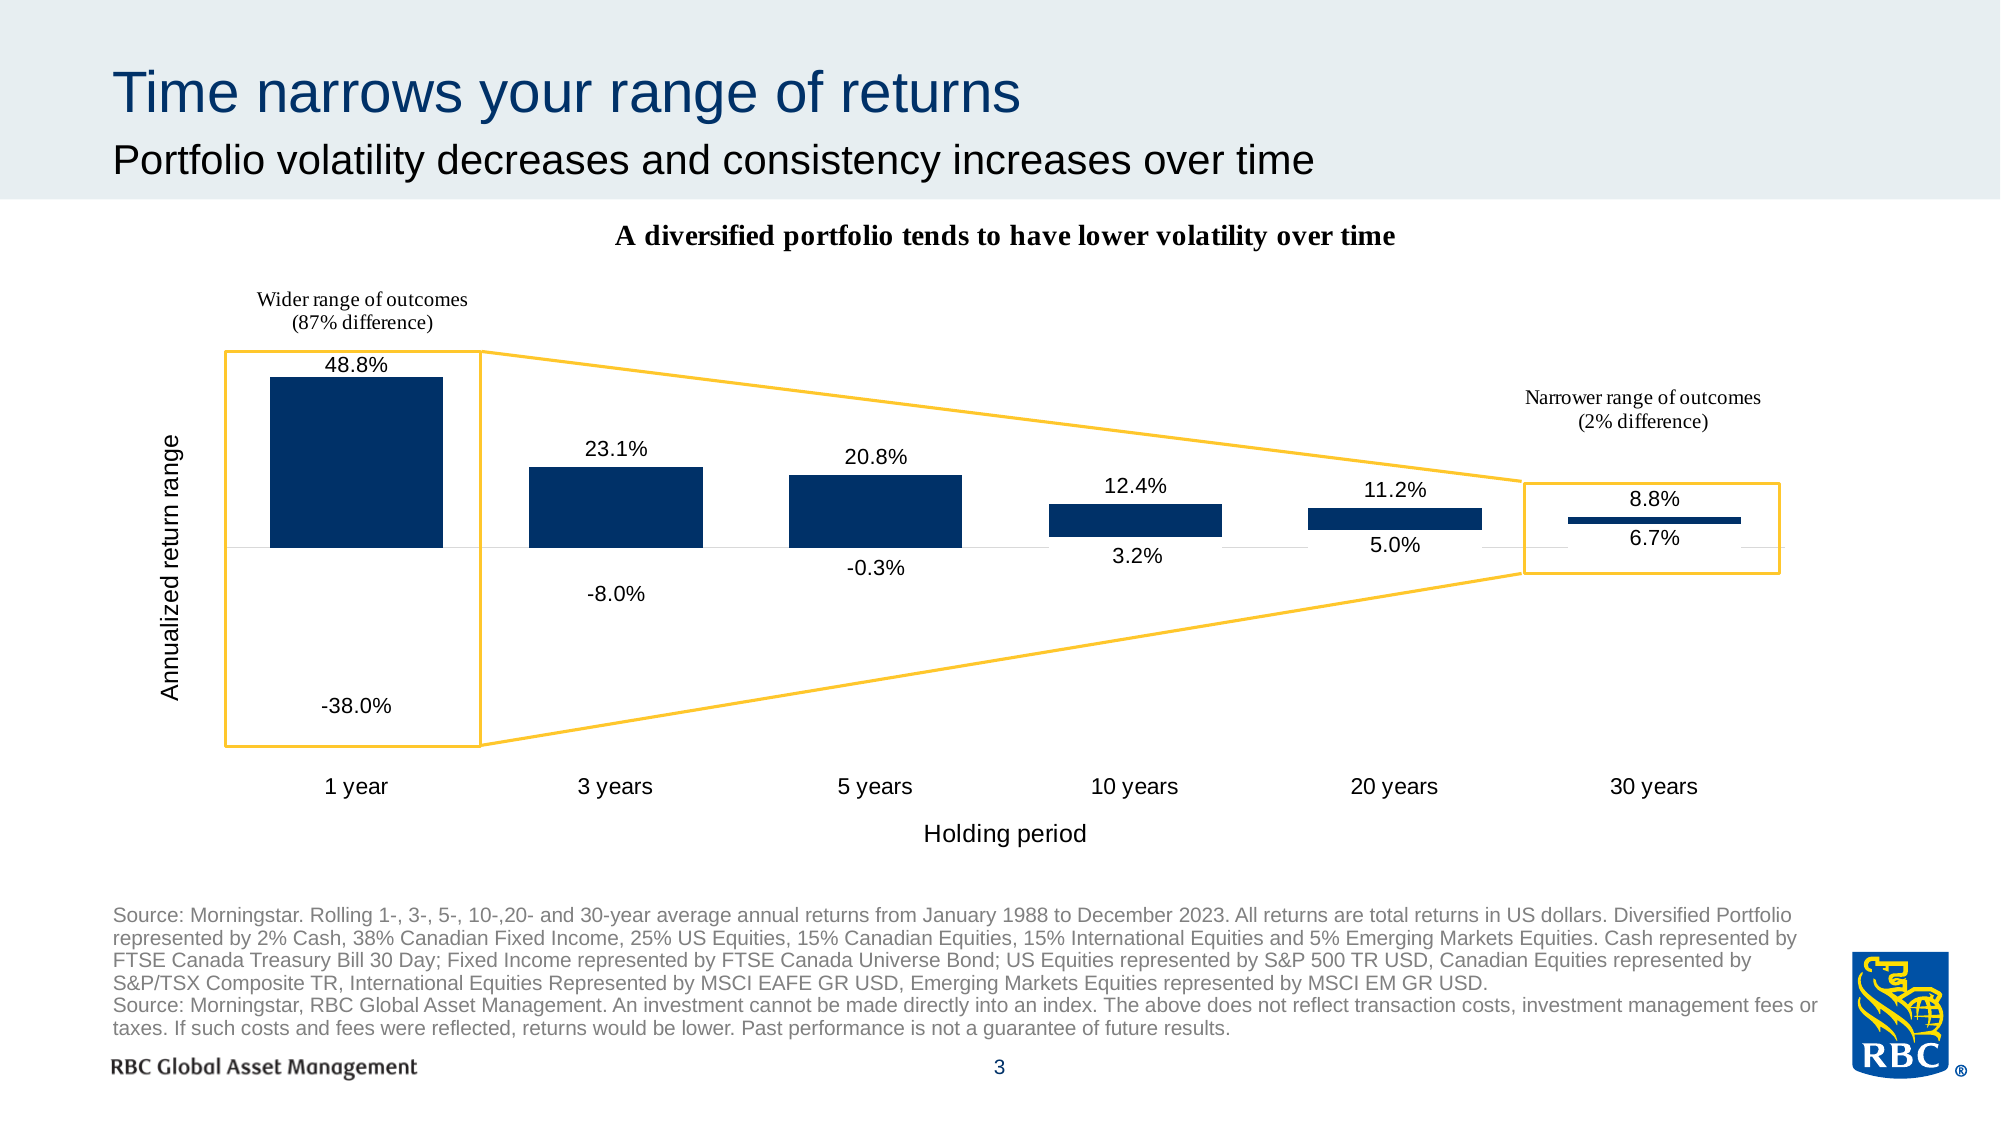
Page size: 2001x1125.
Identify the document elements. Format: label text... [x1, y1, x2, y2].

text_box Source: Morningstar. Rolling 1-, 3-, 5-, 10-,20- and 30-year average annual returns from January 1988 to December 2023. All returns are total returns in US dollars. Diversified Portfolio represented by 2% Cash, 38% Canadian Fixed Income, 25% US Equities, 15% Canadian Equities, 15% International Equities and 5% Emerging Markets Equities. Cash represented by FTSE Canada Treasury Bill 30 Day; Fixed Income represented by FTSE Canada Universe Bond; US Equities represented by S&P 500 TR USD, Canadian Equities represented by S&P/TSX Composite TR, International Equities Represented by MSCI EAFE GR USD, Emerging Markets Equities represented by MSCI EM GR USD. Source: Morningstar, RBC Global Asset Management. An investment cannot be made directly into an index. The above does not reflect transaction costs, investment management fees or taxes. If such costs and fees were reflected, returns would be lower. Past performance is not a guarantee of future results. [98, 898, 1847, 1047]
slide_number 3 [959, 1051, 1041, 1082]
chart [98, 211, 1913, 898]
list Portfolio volatility decreases and consistency increases over time [112, 128, 1788, 196]
picture [110, 1057, 418, 1081]
title Time narrows your range of returns [112, 59, 1788, 128]
